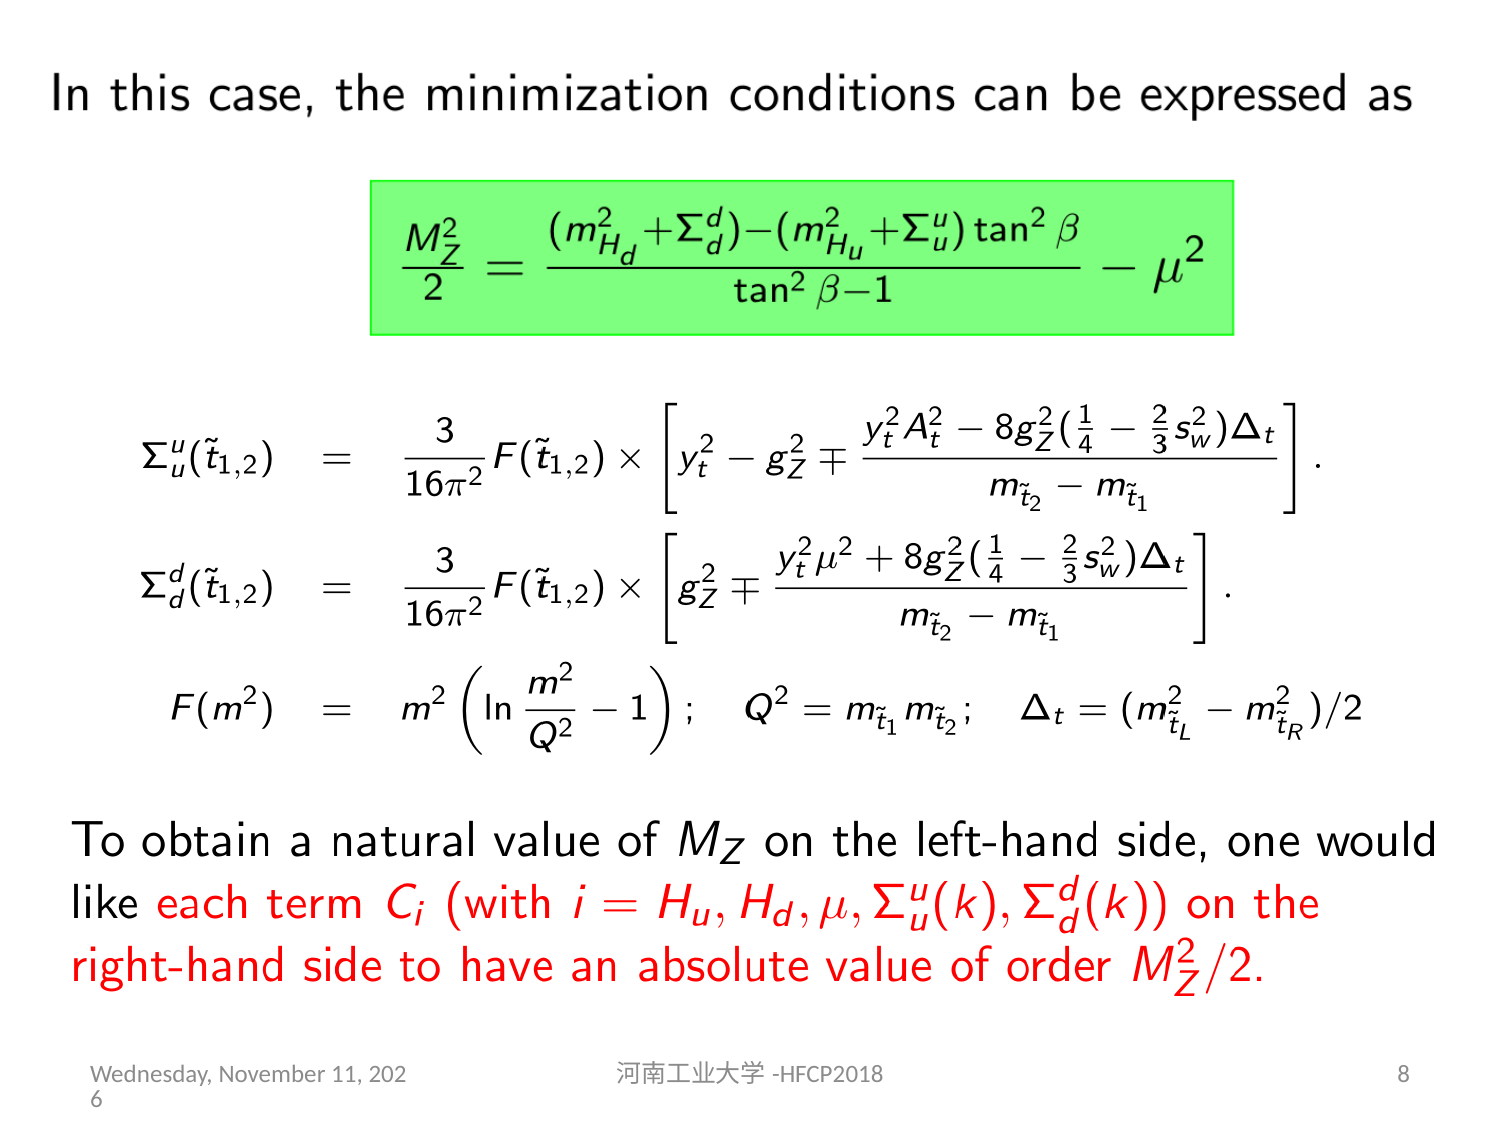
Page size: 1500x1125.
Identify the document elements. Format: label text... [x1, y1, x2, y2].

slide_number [75, 1042, 425, 1103]
picture [58, 808, 1442, 1007]
picture [46, 70, 1424, 341]
picture [128, 396, 1372, 762]
footer 河南工业大学-HFCP2018 [512, 1042, 988, 1103]
slide_number 8 [1074, 1042, 1425, 1103]
